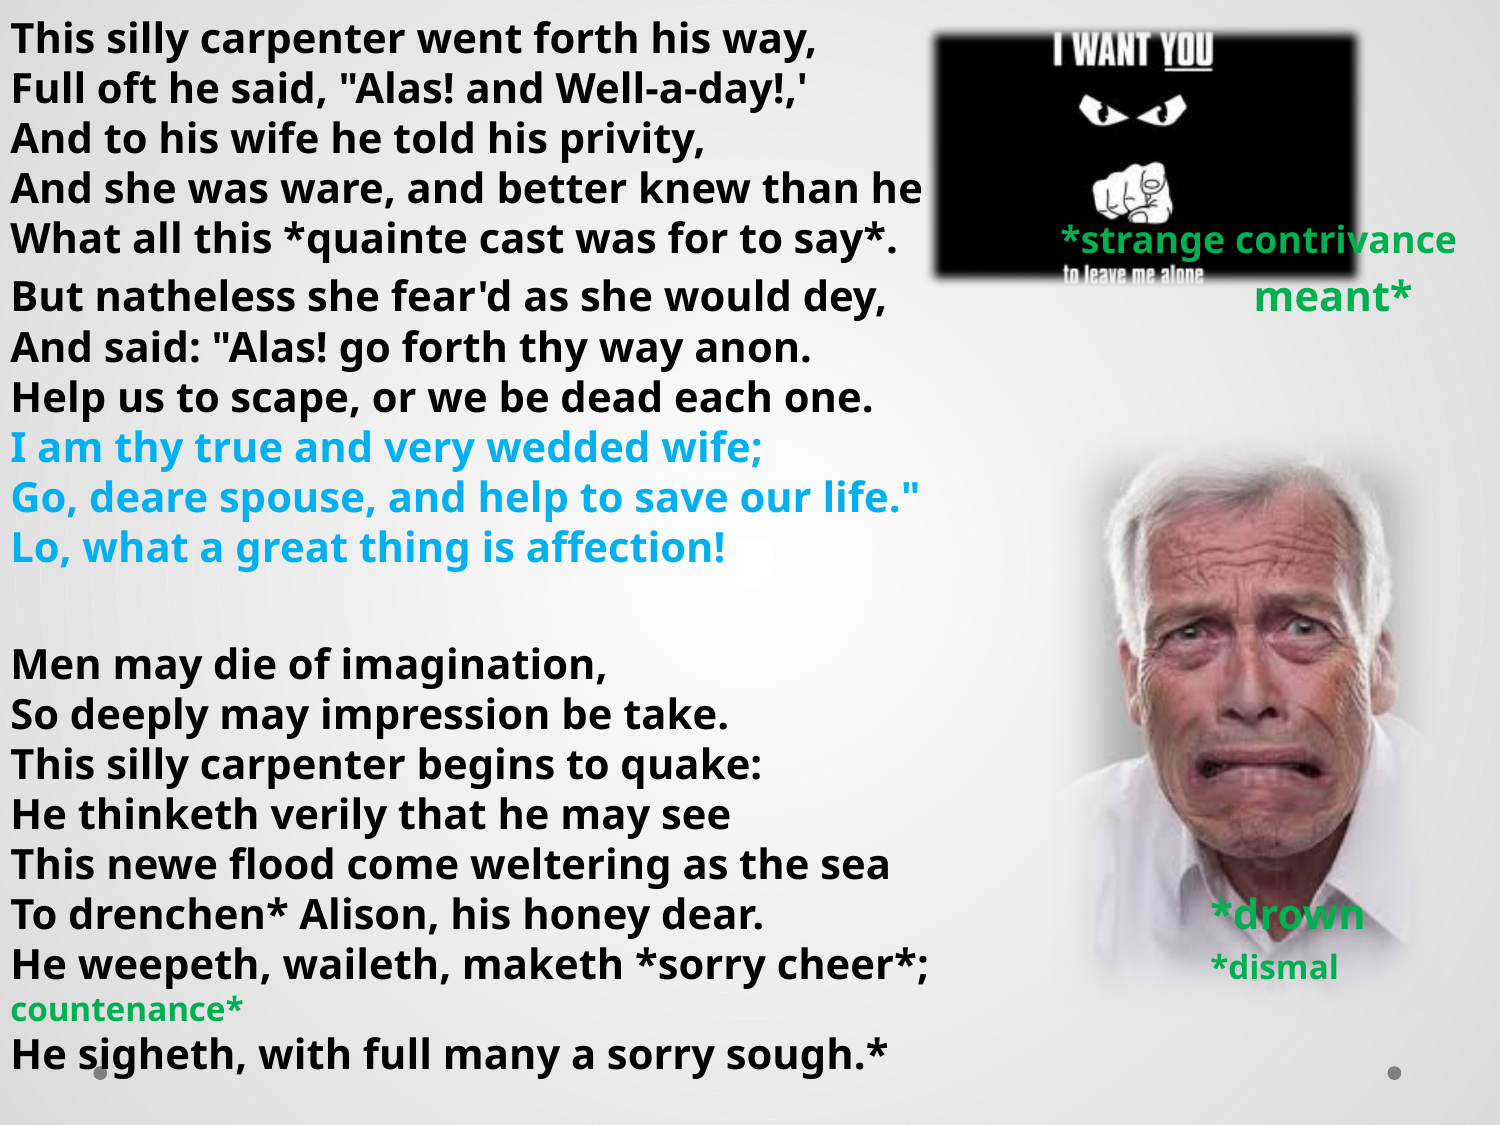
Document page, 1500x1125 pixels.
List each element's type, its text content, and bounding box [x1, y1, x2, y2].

picture [1049, 423, 1446, 1018]
list This silly carpenter went forth his way, Full oft he said, "Alas! and Well-a-day!,' And to his wife he told his privity, And she was ware, and better knew than he What all this *quainte cast was for to say*. *strange contrivance But natheless she fear'd as she would dey, meant* And said: "Alas! go forth thy way anon. Help us to scape, or we be dead each one. I am thy true and very wedded wife; Go, deare spouse, and help to save our life." Lo, what a great thing is affection! Men may die of imagination, So deeply may impression be take. This silly carpenter begins to quake: He thinketh verily that he may see This newe flood come weltering as the sea To drenchen* Alison, his honey dear. *drown He weepeth, waileth, maketh *sorry cheer*; *dismal countenance* He sigheth, with full many a sorry sough.* [0, 3, 1496, 1125]
picture [924, 24, 1367, 288]
